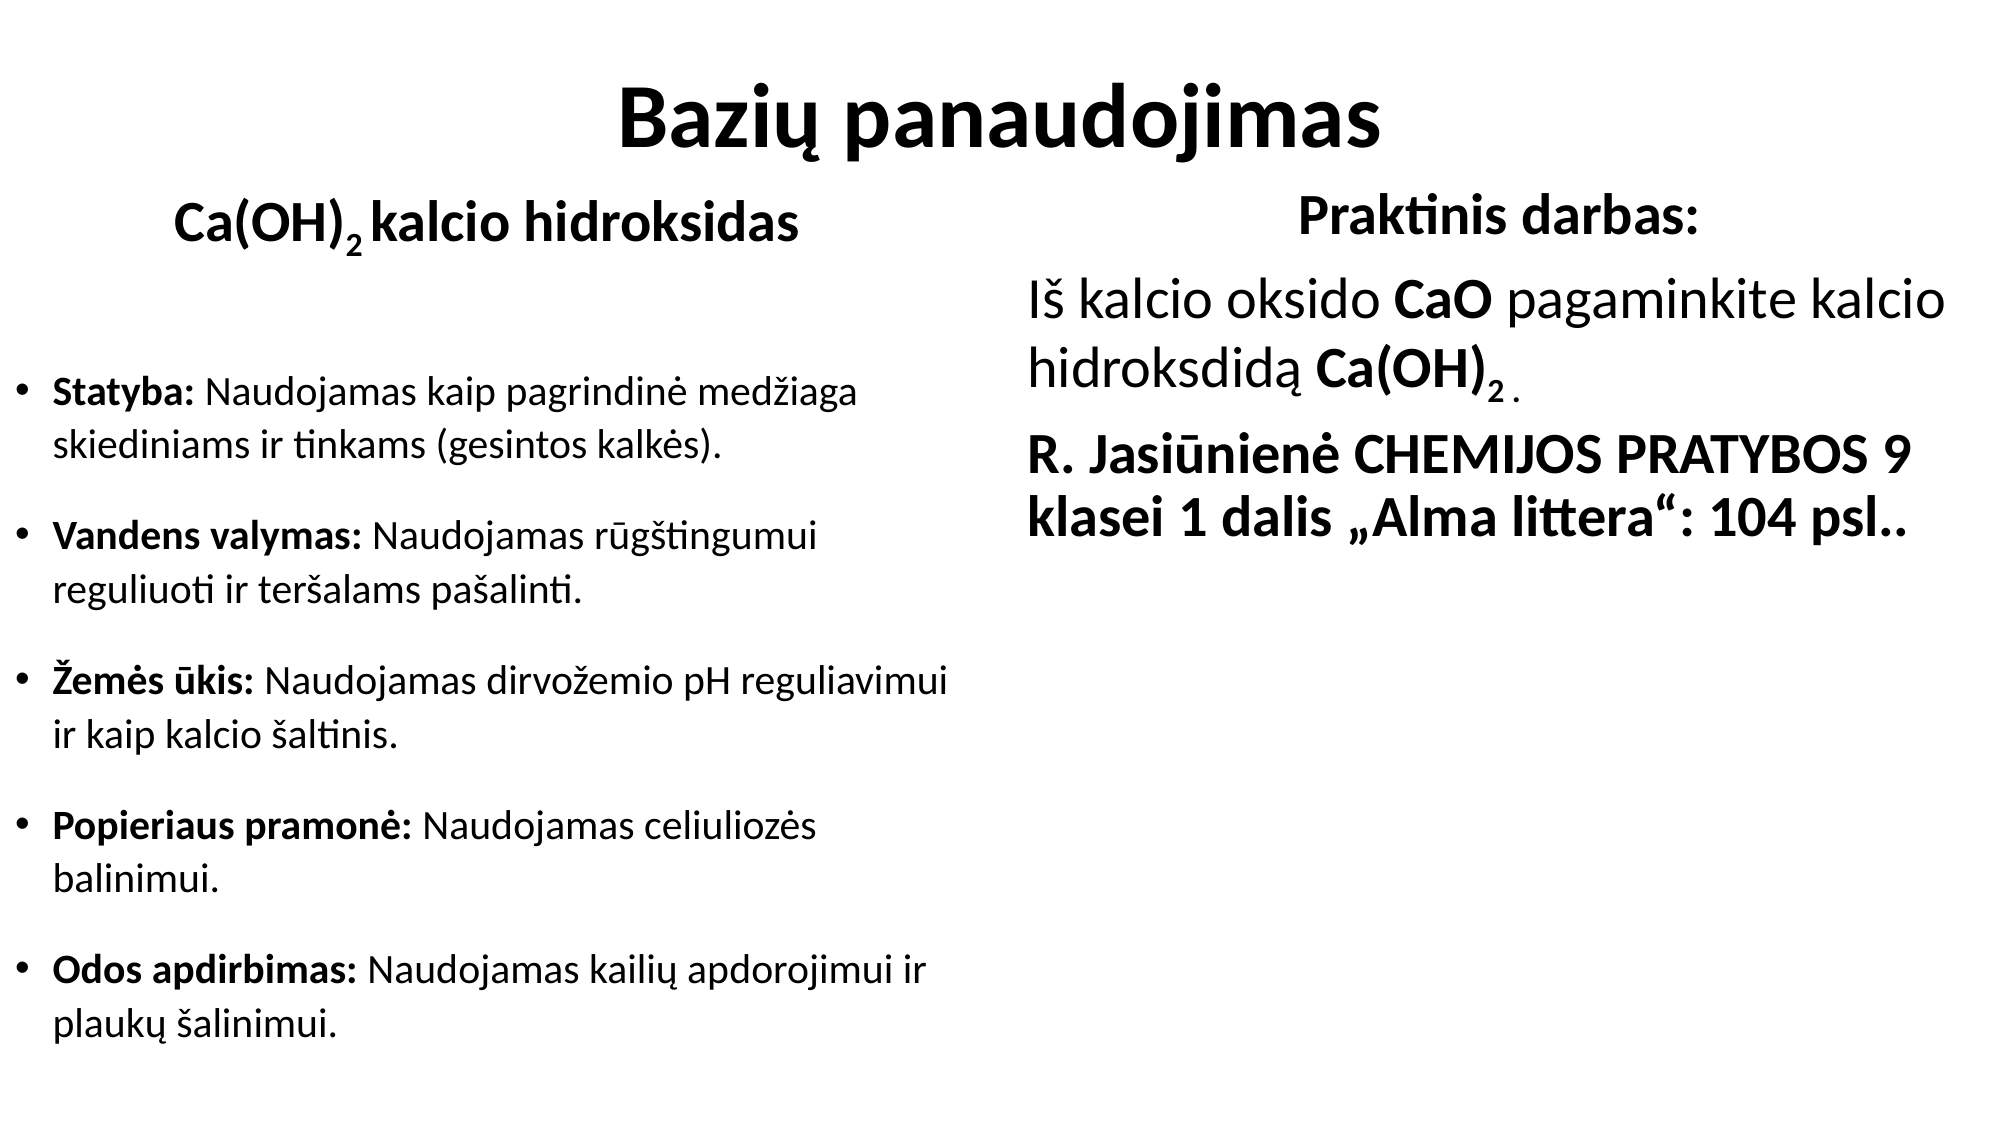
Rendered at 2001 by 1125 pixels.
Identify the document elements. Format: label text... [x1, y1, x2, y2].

list Praktinis darbas: Iš kalcio oksido CaO pagaminkite kalcio hidroksdidą Ca(OH)2 . R. Jasiūnienė CHEMIJOS PRATYBOS 9 klasei 1 dalis „Alma littera“: 104 psl.. [1012, 176, 2000, 1125]
title Bazių panaudojimas [137, 59, 1863, 177]
list Ca(OH)2 kalcio hidroksidas Statyba: Naudojamas kaip pagrindinė medžiaga skiediniams ir tinkams (gesintos kalkės). Vandens valymas: Naudojamas rūgštingumui reguliuoti ir teršalams pašalinti. Žemės ūkis: Naudojamas dirvožemio pH reguliavimui ir kaip kalcio šaltinis. Popieriaus pramonė: Naudojamas celiuliozės balinimui. Odos apdirbimas: Naudojamas kailių apdorojimui ir plaukų šalinimui. [0, 176, 988, 1125]
